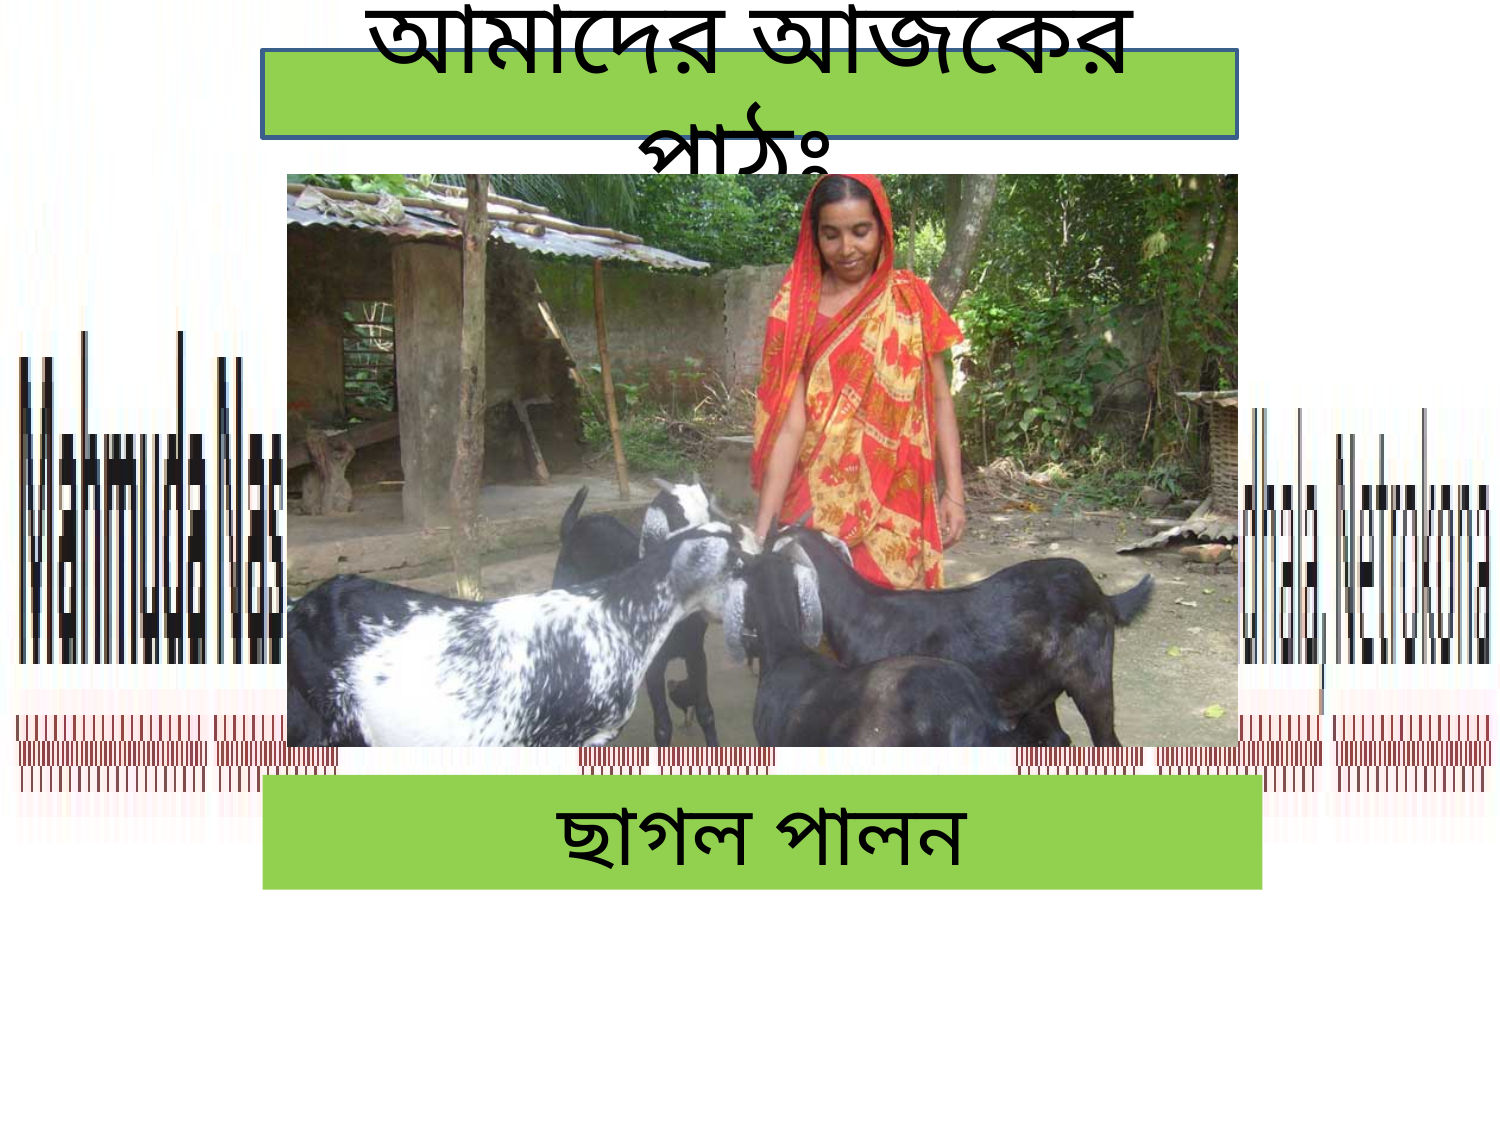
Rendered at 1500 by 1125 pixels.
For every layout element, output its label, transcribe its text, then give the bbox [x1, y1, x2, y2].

text_box আমাদের আজকের পাঠঃ [260, 48, 1239, 140]
text_box ছাগল পালন [262, 774, 1263, 890]
picture [287, 174, 1238, 747]
